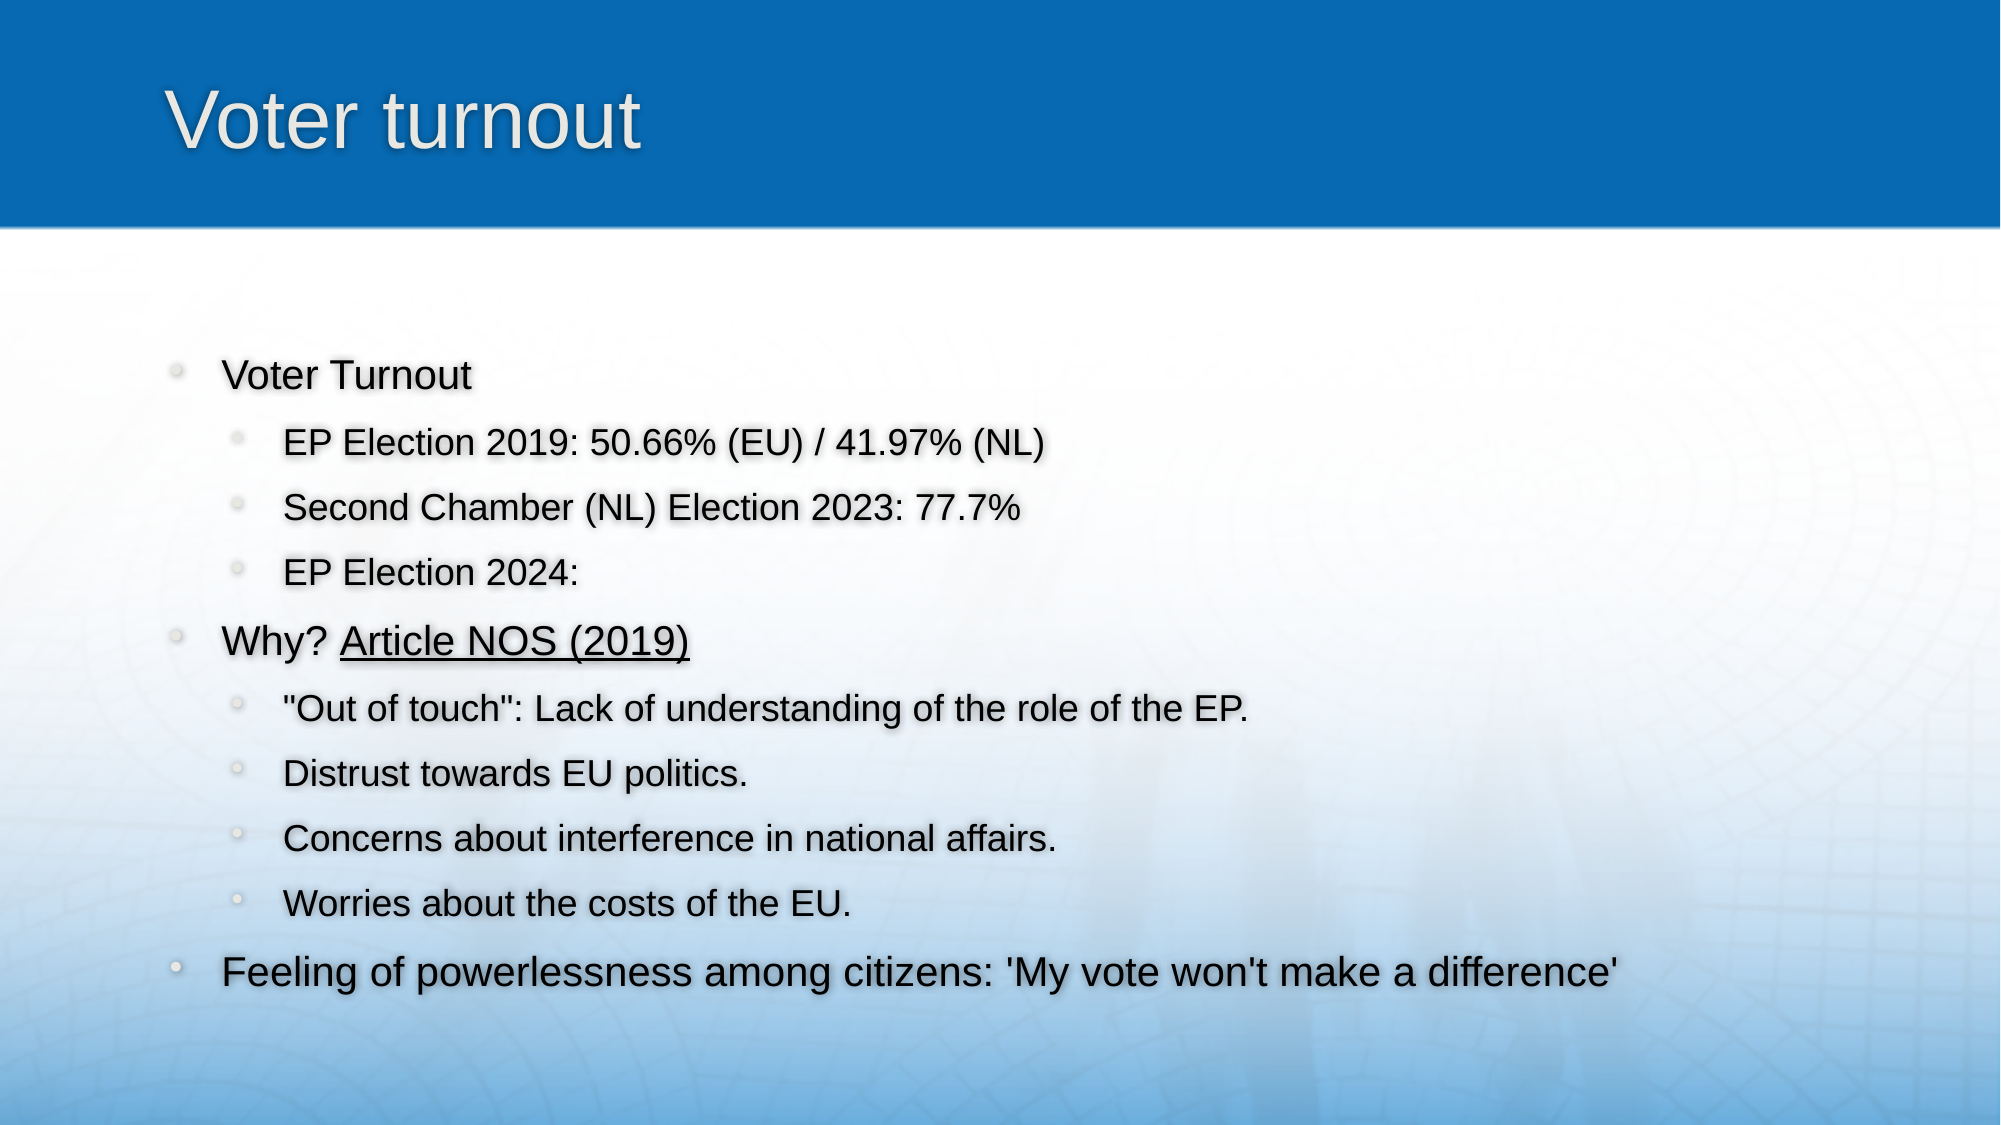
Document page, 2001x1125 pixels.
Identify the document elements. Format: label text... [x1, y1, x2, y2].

list Voter Turnout EP Election 2019: 50.66% (EU) / 41.97% (NL) Second Chamber (NL) Election 2023: 77.7% EP Election 2024: Why? Article NOS (2019) "Out of touch": Lack of understanding of the role of the EP. Distrust towards EU politics. Concerns about interference in national affairs. Worries about the costs of the EU. Feeling of powerlessness among citizens: 'My vote won't make a difference' [149, 340, 1931, 1059]
title Voter turnout [149, 11, 1849, 218]
picture [0, 0, 2001, 1125]
